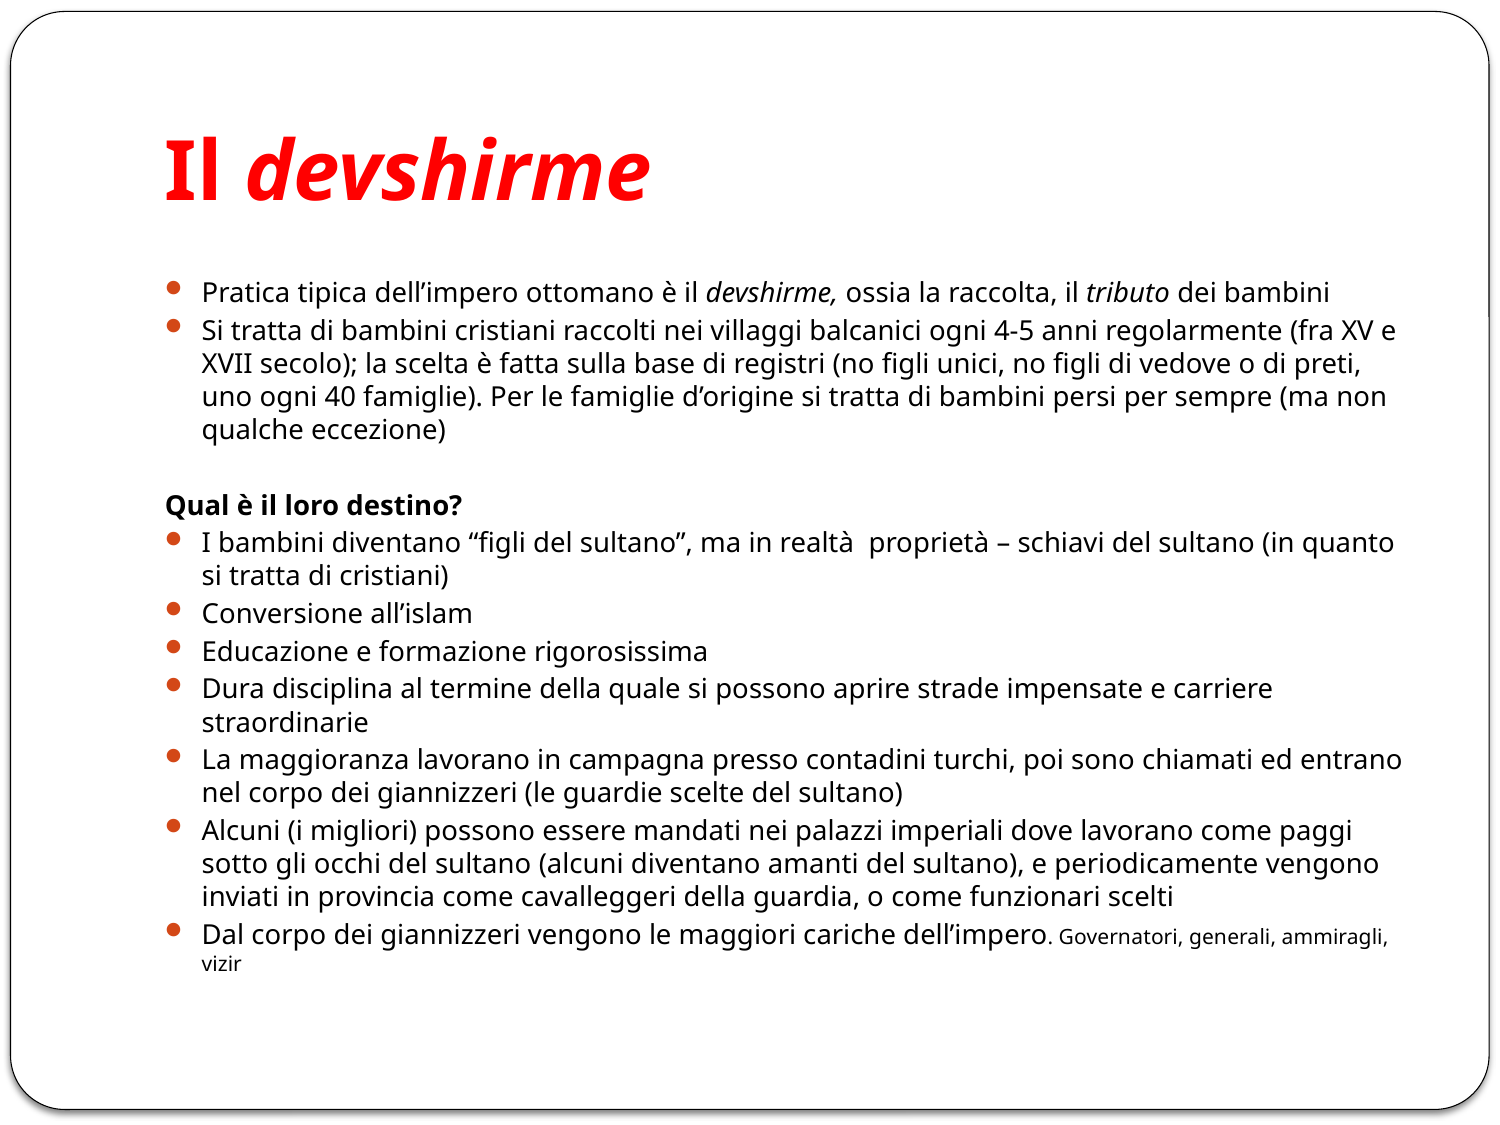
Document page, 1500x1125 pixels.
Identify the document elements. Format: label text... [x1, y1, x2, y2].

title Il devshirme [150, 45, 1425, 233]
list Pratica tipica dell’impero ottomano è il devshirme, ossia la raccolta, il tributo dei bambini Si tratta di bambini cristiani raccolti nei villaggi balcanici ogni 4-5 anni regolarmente (fra XV e XVII secolo); la scelta è fatta sulla base di registri (no figli unici, no figli di vedove o di preti, uno ogni 40 famiglie). Per le famiglie d’origine si tratta di bambini persi per sempre (ma non qualche eccezione) Qual è il loro destino? I bambini diventano “figli del sultano”, ma in realtà proprietà – schiavi del sultano (in quanto si tratta di cristiani) Conversione all’islam Educazione e formazione rigorosissima Dura disciplina al termine della quale si possono aprire strade impensate e carriere straordinarie La maggioranza lavorano in campagna presso contadini turchi, poi sono chiamati ed entrano nel corpo dei giannizzeri (le guardie scelte del sultano) Alcuni (i migliori) possono essere mandati nei palazzi imperiali dove lavorano come paggi sotto gli occhi del sultano (alcuni diventano amanti del sultano), e periodicamente vengono inviati in provincia come cavalleggeri della guardia, o come funzionari scelti Dal corpo dei giannizzeri vengono le maggiori cariche dell’impero. Governatori, generali, ammiragli, vizir [150, 237, 1425, 988]
